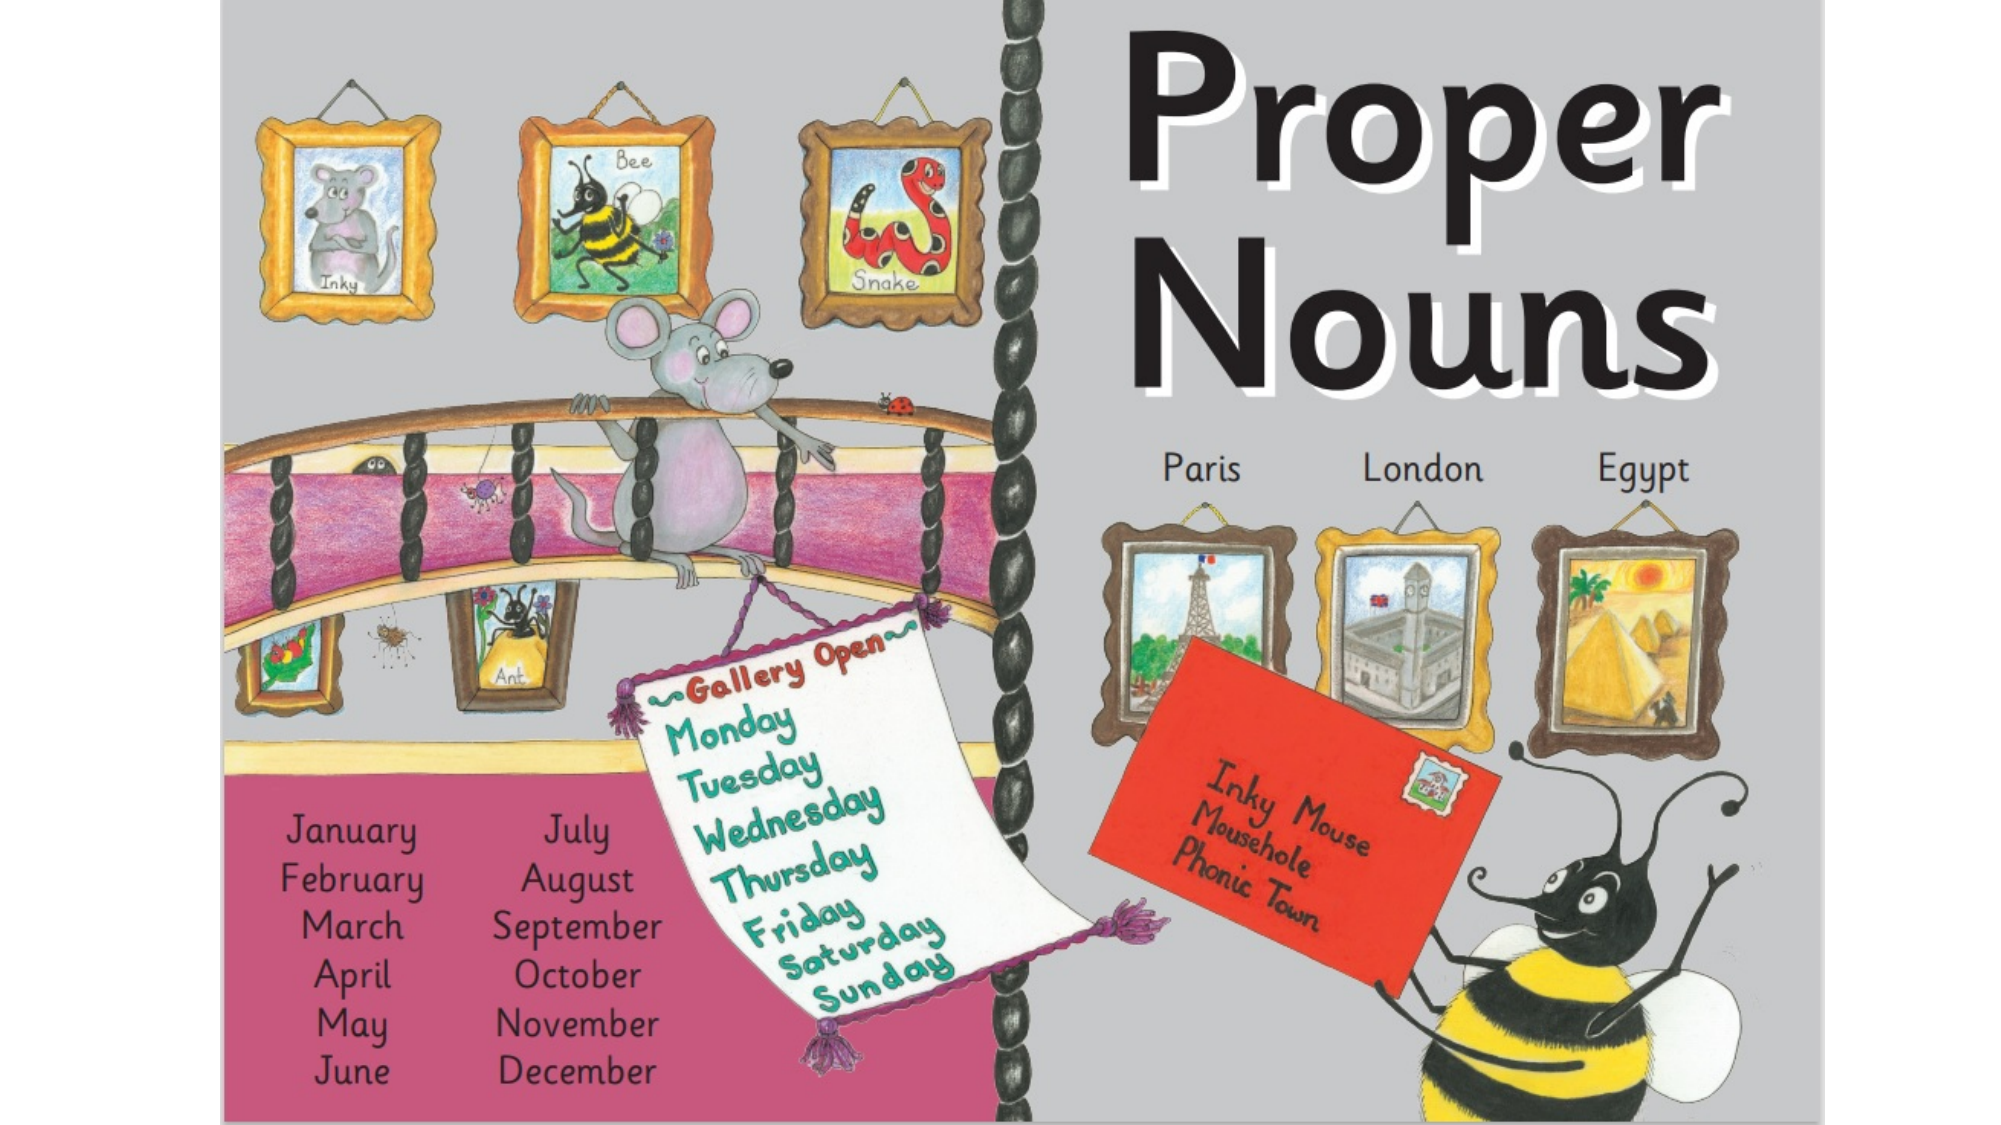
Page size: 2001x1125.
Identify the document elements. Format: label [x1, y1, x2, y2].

picture [220, 0, 1825, 1125]
